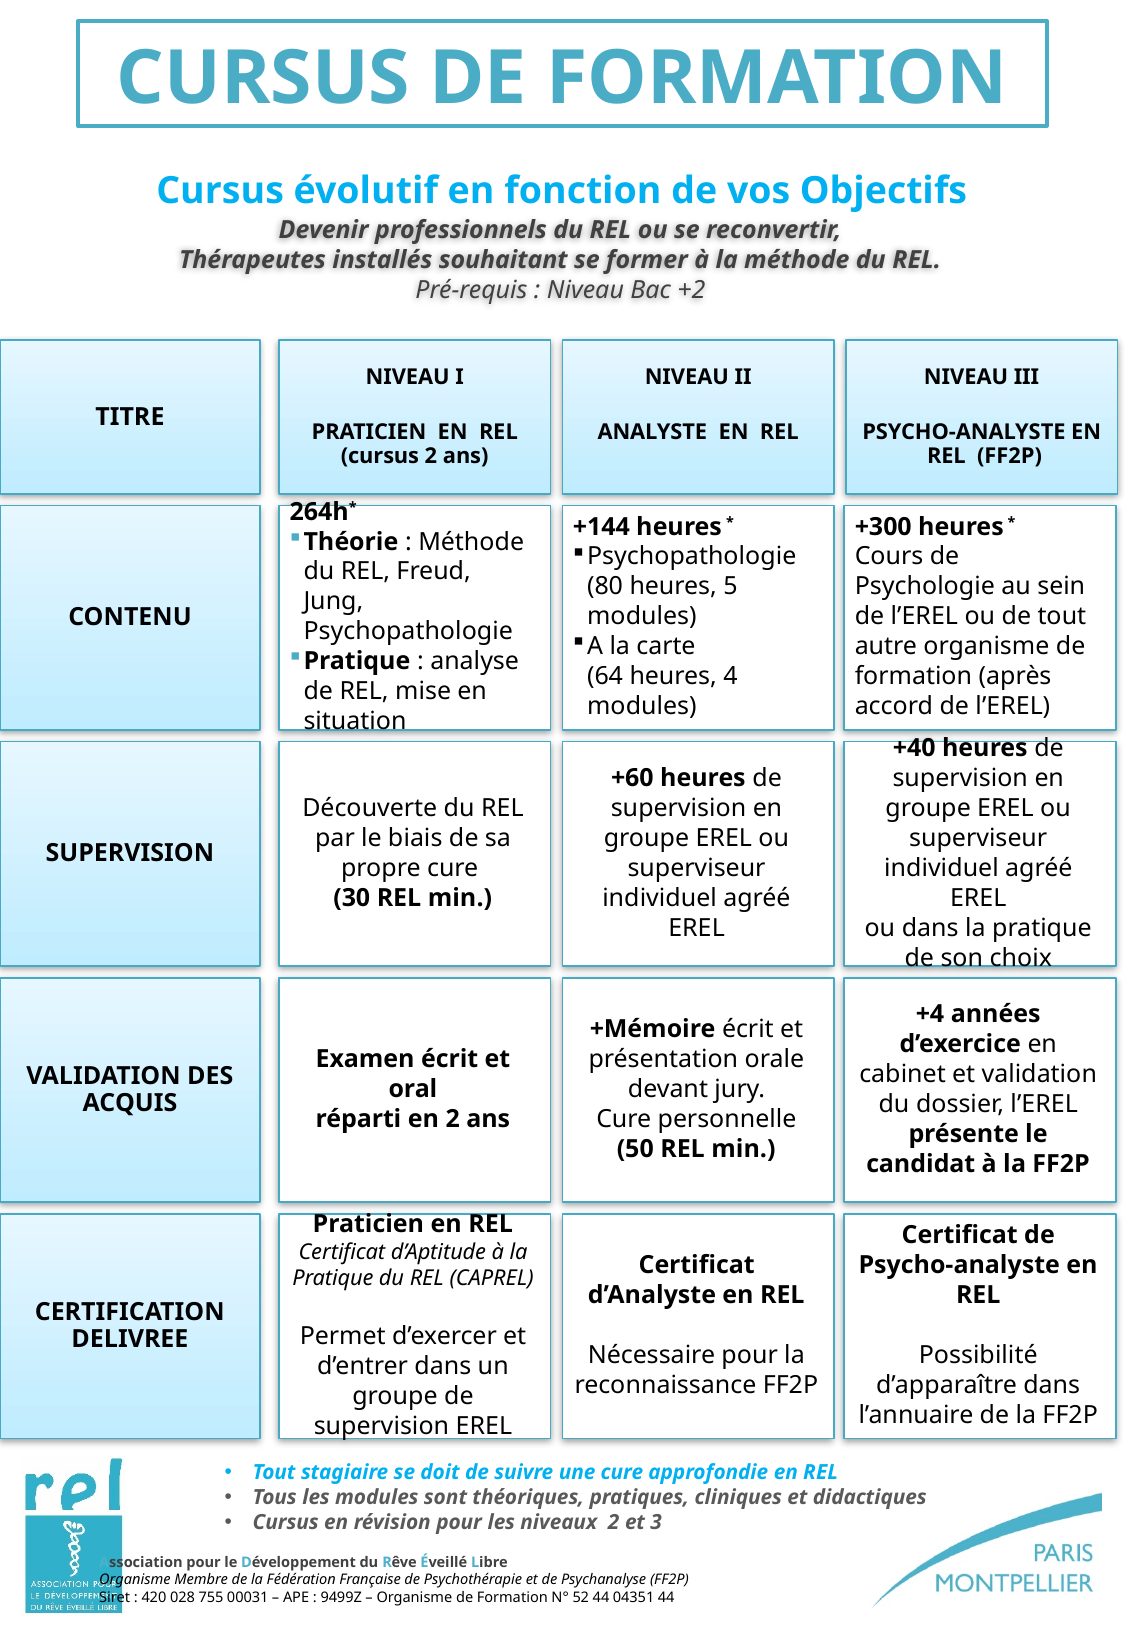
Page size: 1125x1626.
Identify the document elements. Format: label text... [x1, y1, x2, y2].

text_box Examen écrit et oral réparti en 2 ans [278, 977, 551, 1203]
text_box +144 heures * Psychopathologie (80 heures, 5 modules) A la carte (64 heures, 4 modules) [562, 505, 835, 731]
text_box Devenir professionnels du REL ou se reconvertir, Thérapeutes installés souhaitant se former à la méthode du REL. Pré-requis : Niveau Bac +2 [42, 209, 1083, 312]
text_box Découverte du REL par le biais de sa propre cure (30 REL min.) [278, 741, 551, 967]
text_box TITRE [0, 339, 261, 495]
text_box NIVEAU II ANALYSTE EN REL [562, 339, 835, 495]
text_box Cursus de Formation [76, 75, 1049, 128]
text_box +300 heures * Cours de Psychologie au sein de l’EREL ou de tout autre organisme de formation (après accord de l’EREL) [843, 505, 1117, 731]
text_box +4 années d’exercice en cabinet et validation du dossier, l’EREL présente le candidat à la FF2P [843, 977, 1117, 1203]
text_box VALIDATION DES ACQUIS [0, 977, 261, 1203]
text_box SUPERVISION [0, 741, 261, 967]
text_box CONTENU [0, 505, 261, 731]
text_box Certificat de Psycho-analyste en REL Possibilité d’apparaître dans l’annuaire de la FF2P [843, 1213, 1117, 1439]
text_box Cursus évolutif en fonction de vos Objectifs [0, 152, 1125, 219]
text_box CERTIFICATION DELIVREE [0, 1213, 261, 1439]
text_box +60 heures de supervision en groupe EREL ou superviseur individuel agréé EREL [562, 741, 835, 967]
picture [20, 1456, 126, 1616]
text_box NIVEAU III PSYCHO-ANALYSTE EN REL (FF2P) [845, 339, 1118, 495]
text_box Tout stagiaire se doit de suivre une cure approfondie en REL Tous les modules sont théoriques, pratiques, cliniques et didactiques Cursus en révision pour les niveaux 2 et 3 [209, 1426, 942, 1542]
text_box NIVEAU I PRATICIEN EN REL (cursus 2 ans) [278, 339, 551, 495]
text_box Association pour le Développement du Rêve Éveillé Libre Organisme Membre de la Fédération Française de Psychothérapie et de Psychanalyse (FF2P) Siret : 420 028 755 00031 – APE : 9499Z – Organisme de Formation N° 52 44 04351 44 [130, 1545, 705, 1613]
text_box Praticien en REL Certificat d’Aptitude à la Pratique du REL (CAPREL) Permet d’exercer et d’entrer dans un groupe de supervision EREL [278, 1213, 551, 1426]
text_box Certificat d’Analyste en REL Nécessaire pour la reconnaissance FF2P [562, 1213, 835, 1426]
picture [869, 1485, 1103, 1609]
text_box 264h* Théorie : Méthode du REL, Freud, Jung, Psychopathologie Pratique : analyse de REL, mise en situation [278, 505, 551, 731]
text_box +40 heures de supervision en groupe EREL ou superviseur individuel agréé EREL ou dans la pratique de son choix [843, 741, 1117, 967]
text_box [0, 0, 1125, 75]
text_box +Mémoire écrit et présentation orale devant jury. Cure personnelle (50 REL min.) [562, 977, 835, 1203]
